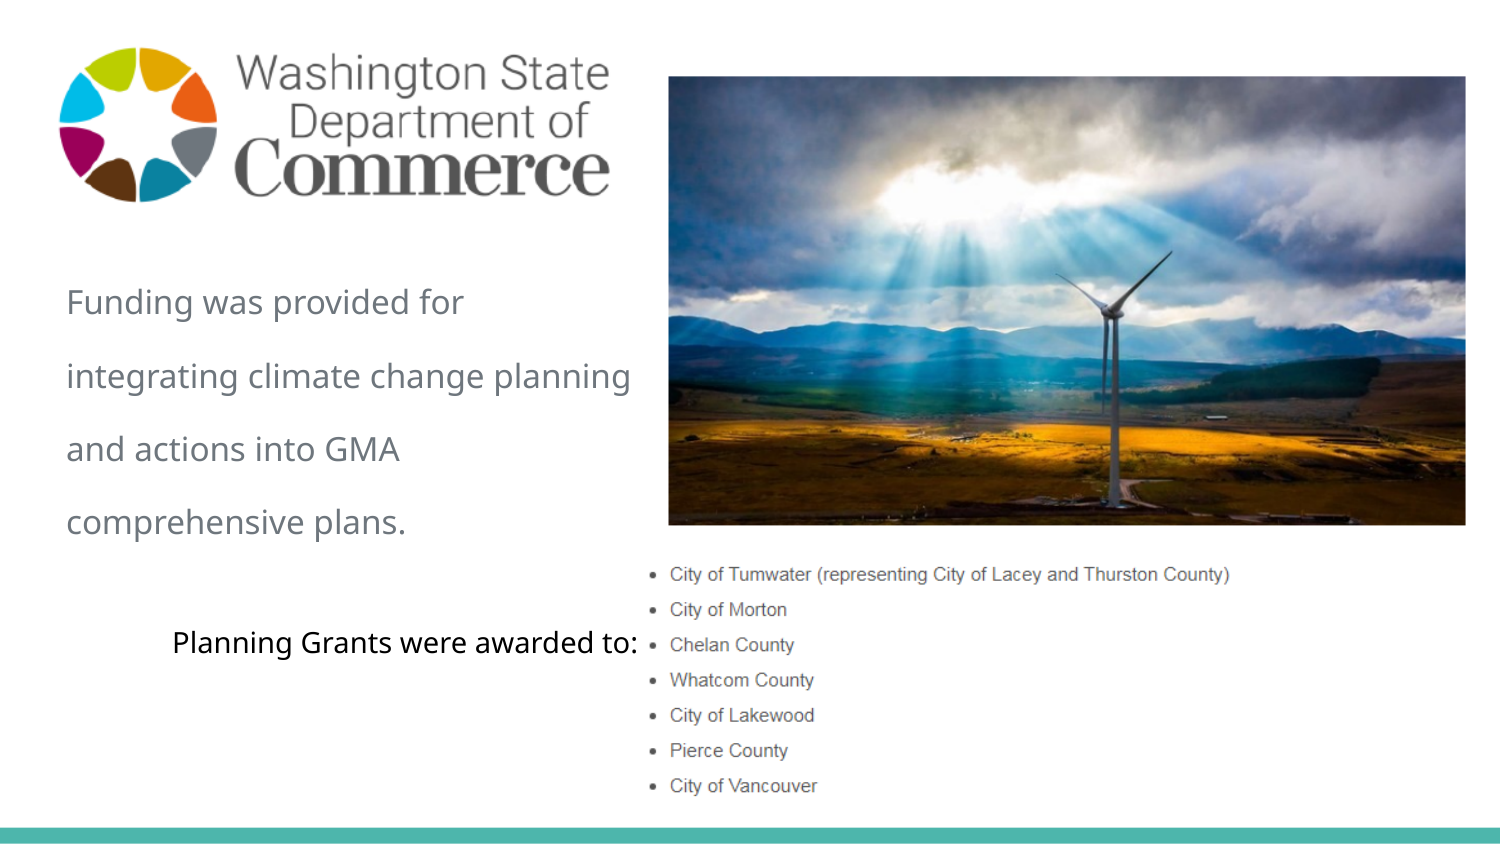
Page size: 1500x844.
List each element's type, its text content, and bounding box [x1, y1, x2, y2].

picture [636, 556, 1237, 810]
list Funding was provided for integrating climate change planning and actions into GMA comprehensive plans. [51, 232, 651, 565]
text_box Planning Grants were awarded to: [157, 609, 631, 810]
picture [36, 23, 638, 225]
picture [661, 71, 1471, 533]
